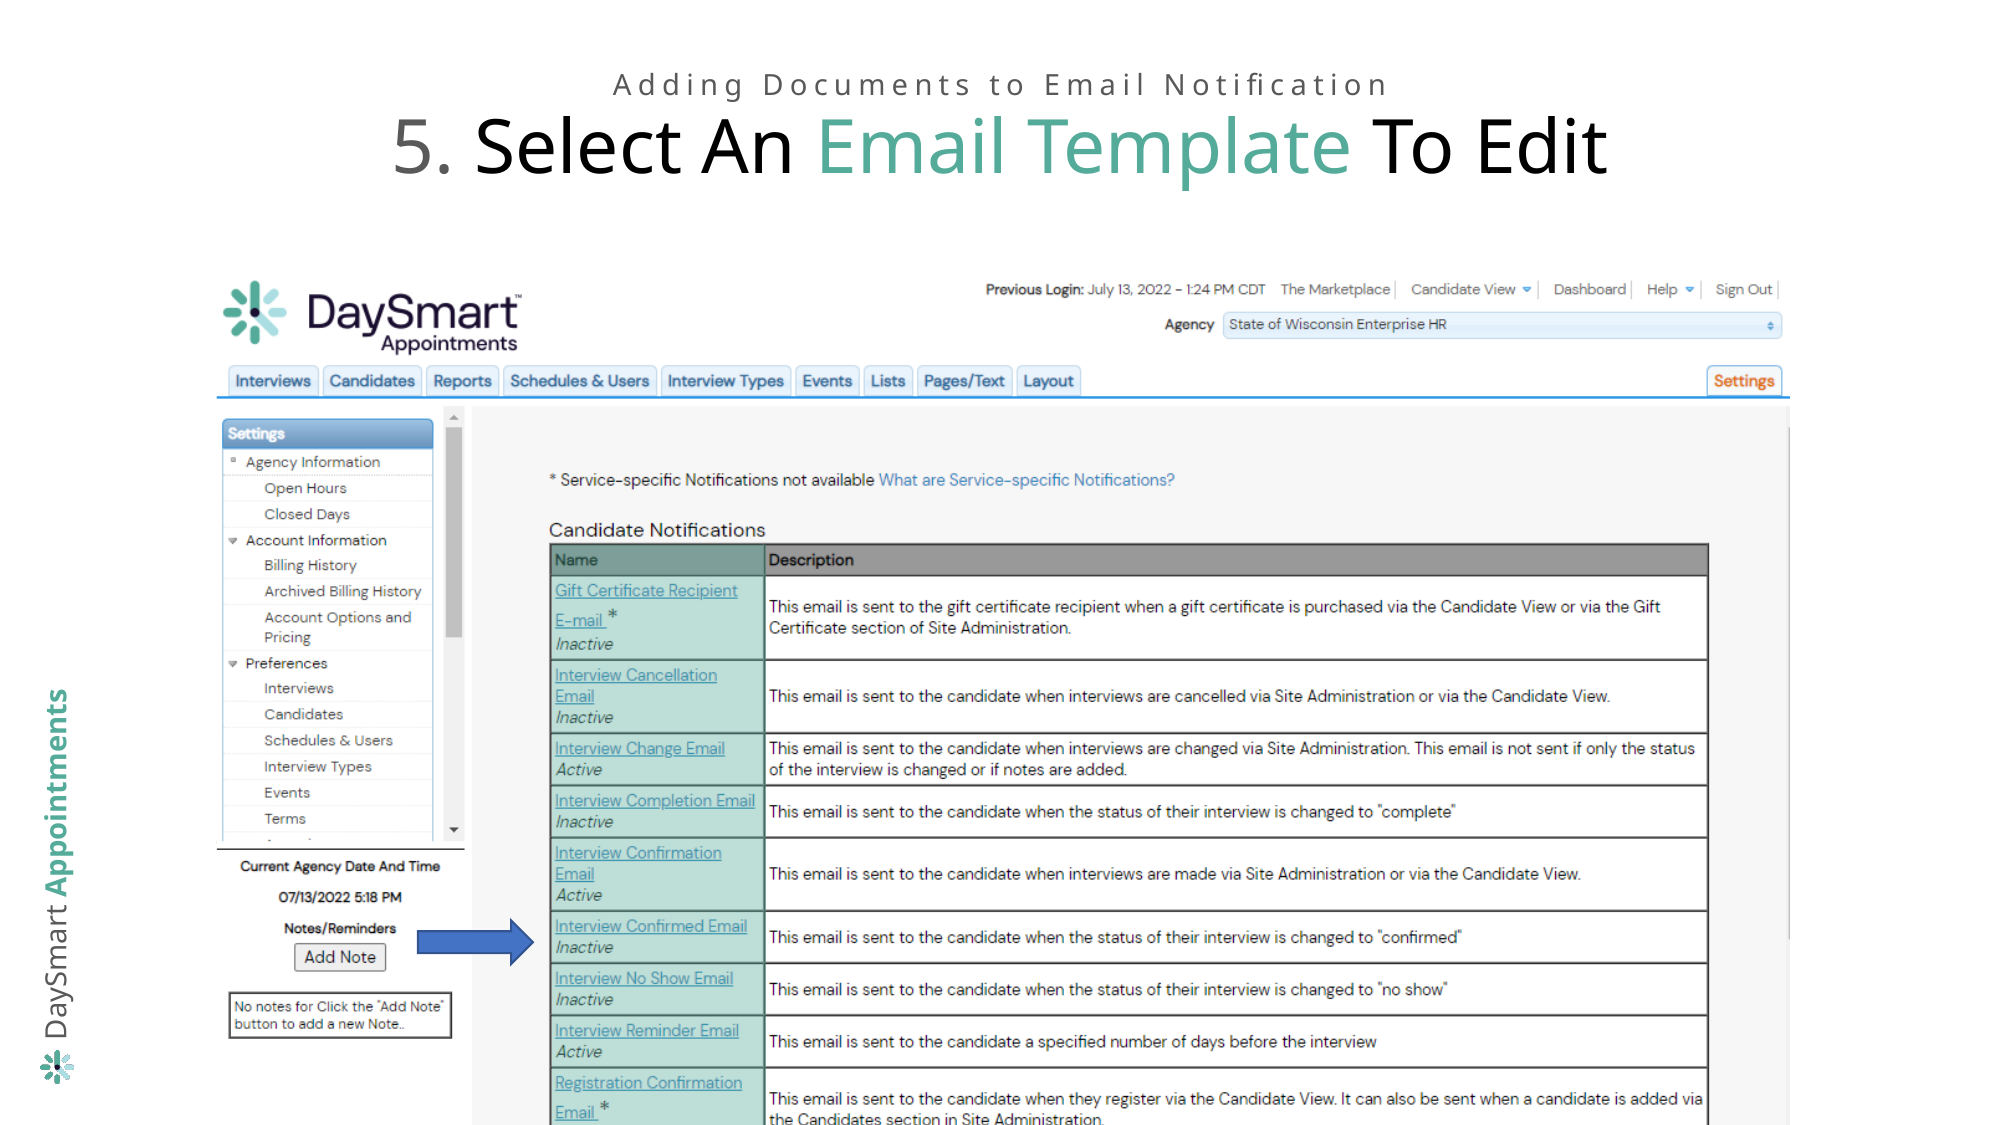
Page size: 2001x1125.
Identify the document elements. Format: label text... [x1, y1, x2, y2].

text_box DaySmart Appointments [29, 674, 80, 1055]
text_box 5. Select An Email Template To Edit [359, 101, 1641, 198]
picture [40, 1050, 74, 1084]
picture [216, 276, 1790, 1125]
text_box Adding Documents to Email Notification [598, 58, 1402, 101]
